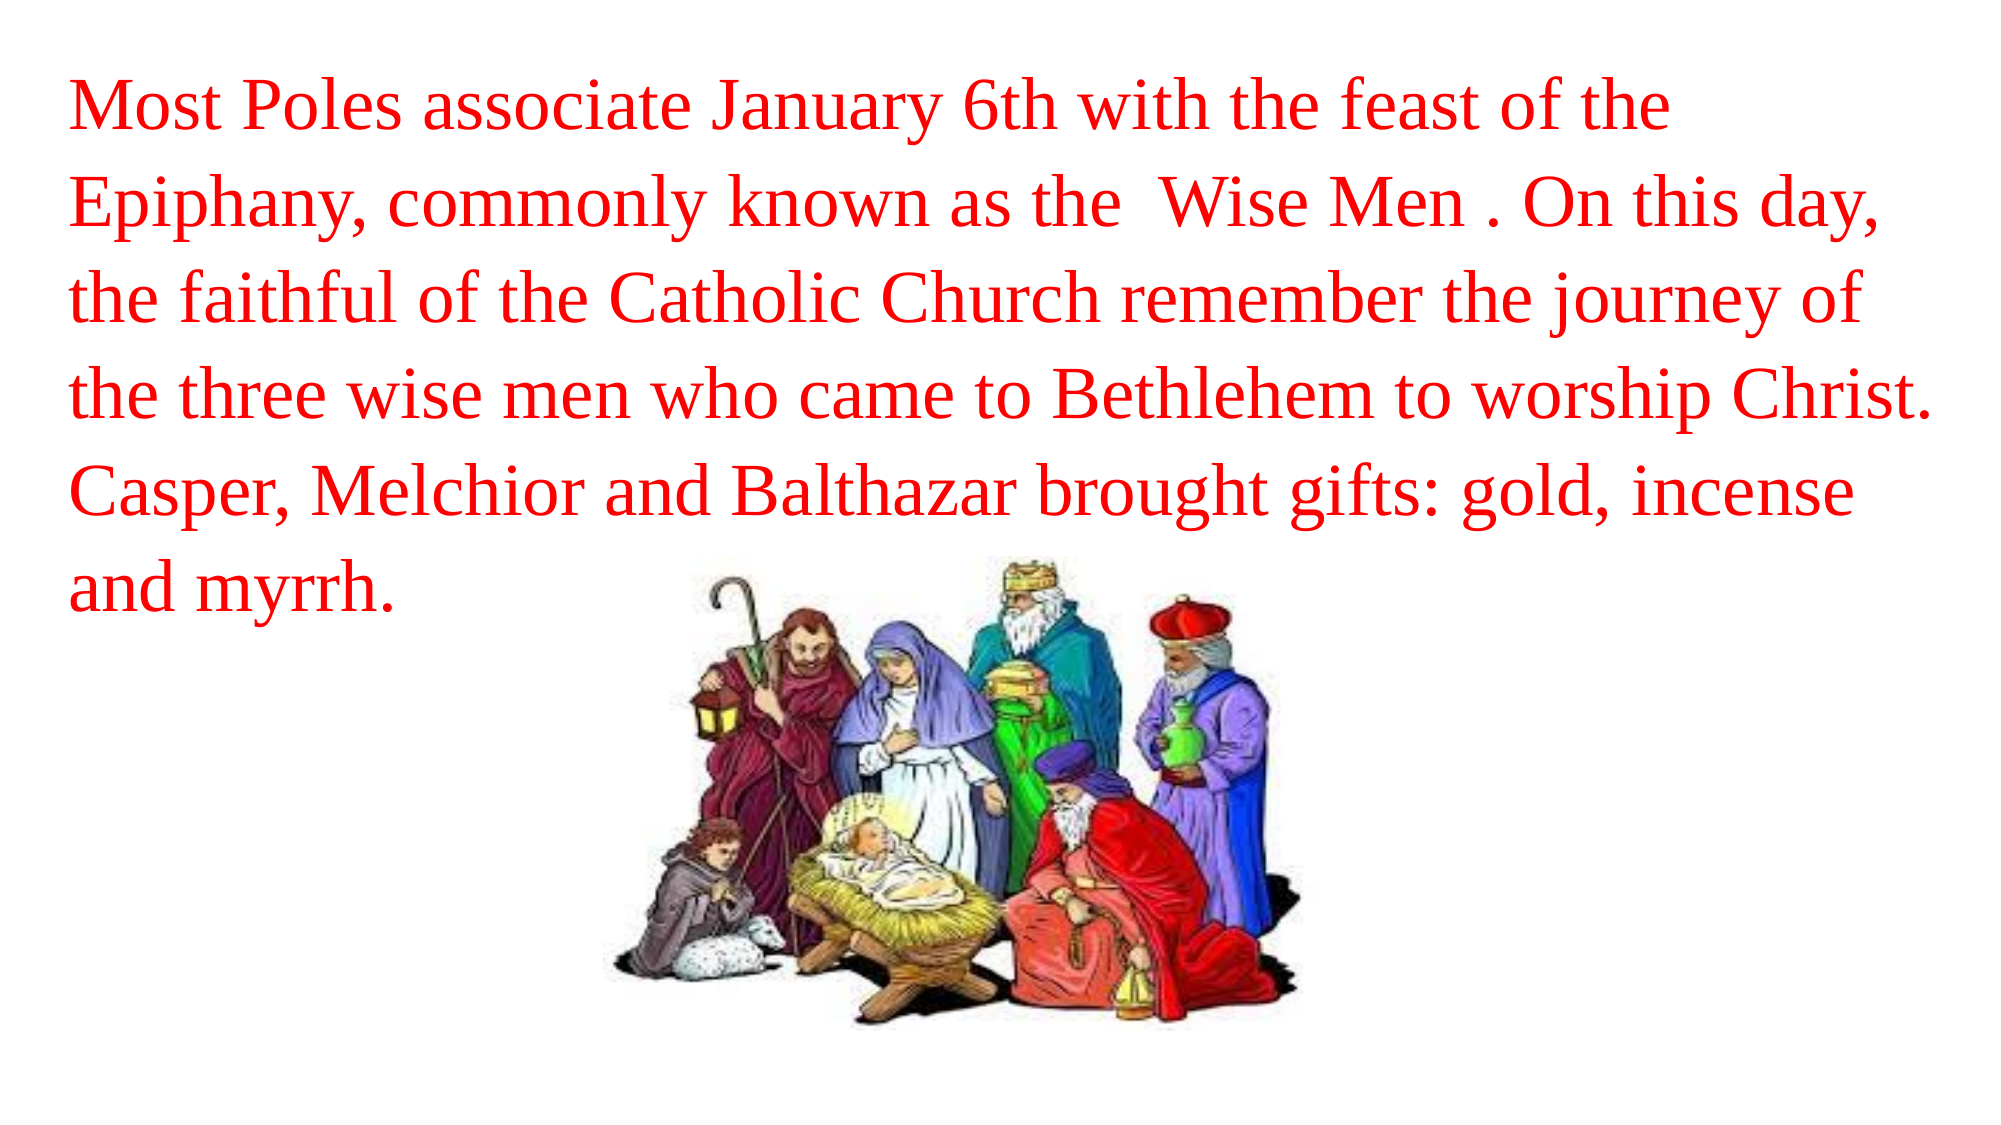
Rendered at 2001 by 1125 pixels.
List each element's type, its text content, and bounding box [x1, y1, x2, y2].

text_box Most Poles associate January 6th with the feast of the Epiphany, commonly known as the Wise Men . On this day, the faithful of the Catholic Church remember the journey of the three wise men who came to Bethlehem to worship Christ. Casper, Melchior and Balthazar brought gifts: gold, incense and myrrh. [53, 41, 1966, 1125]
picture [603, 556, 1329, 1031]
